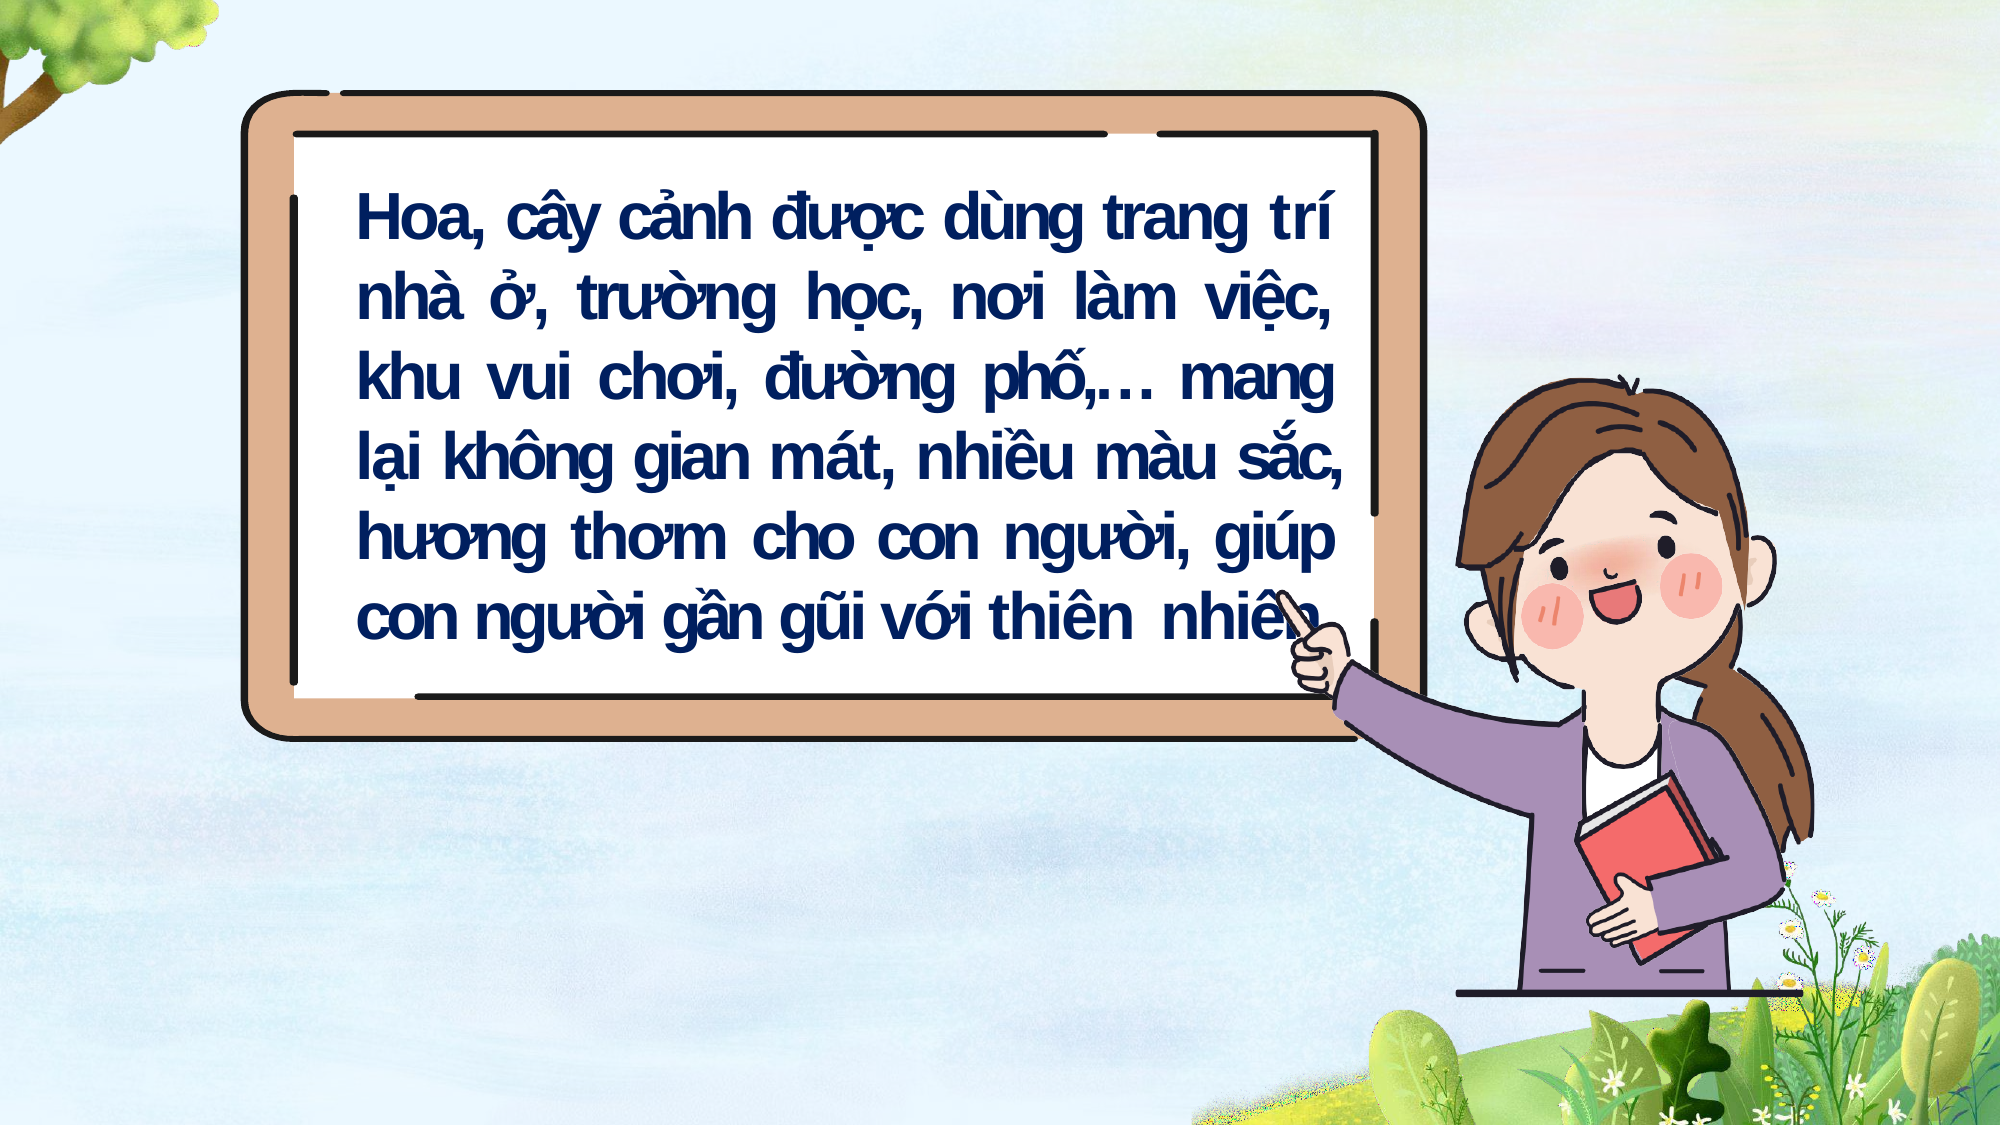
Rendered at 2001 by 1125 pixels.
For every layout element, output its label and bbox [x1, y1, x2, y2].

picture [0, 0, 219, 151]
text_box [240, 89, 1428, 743]
picture [1191, 861, 2000, 1125]
text_box [1275, 374, 1815, 998]
